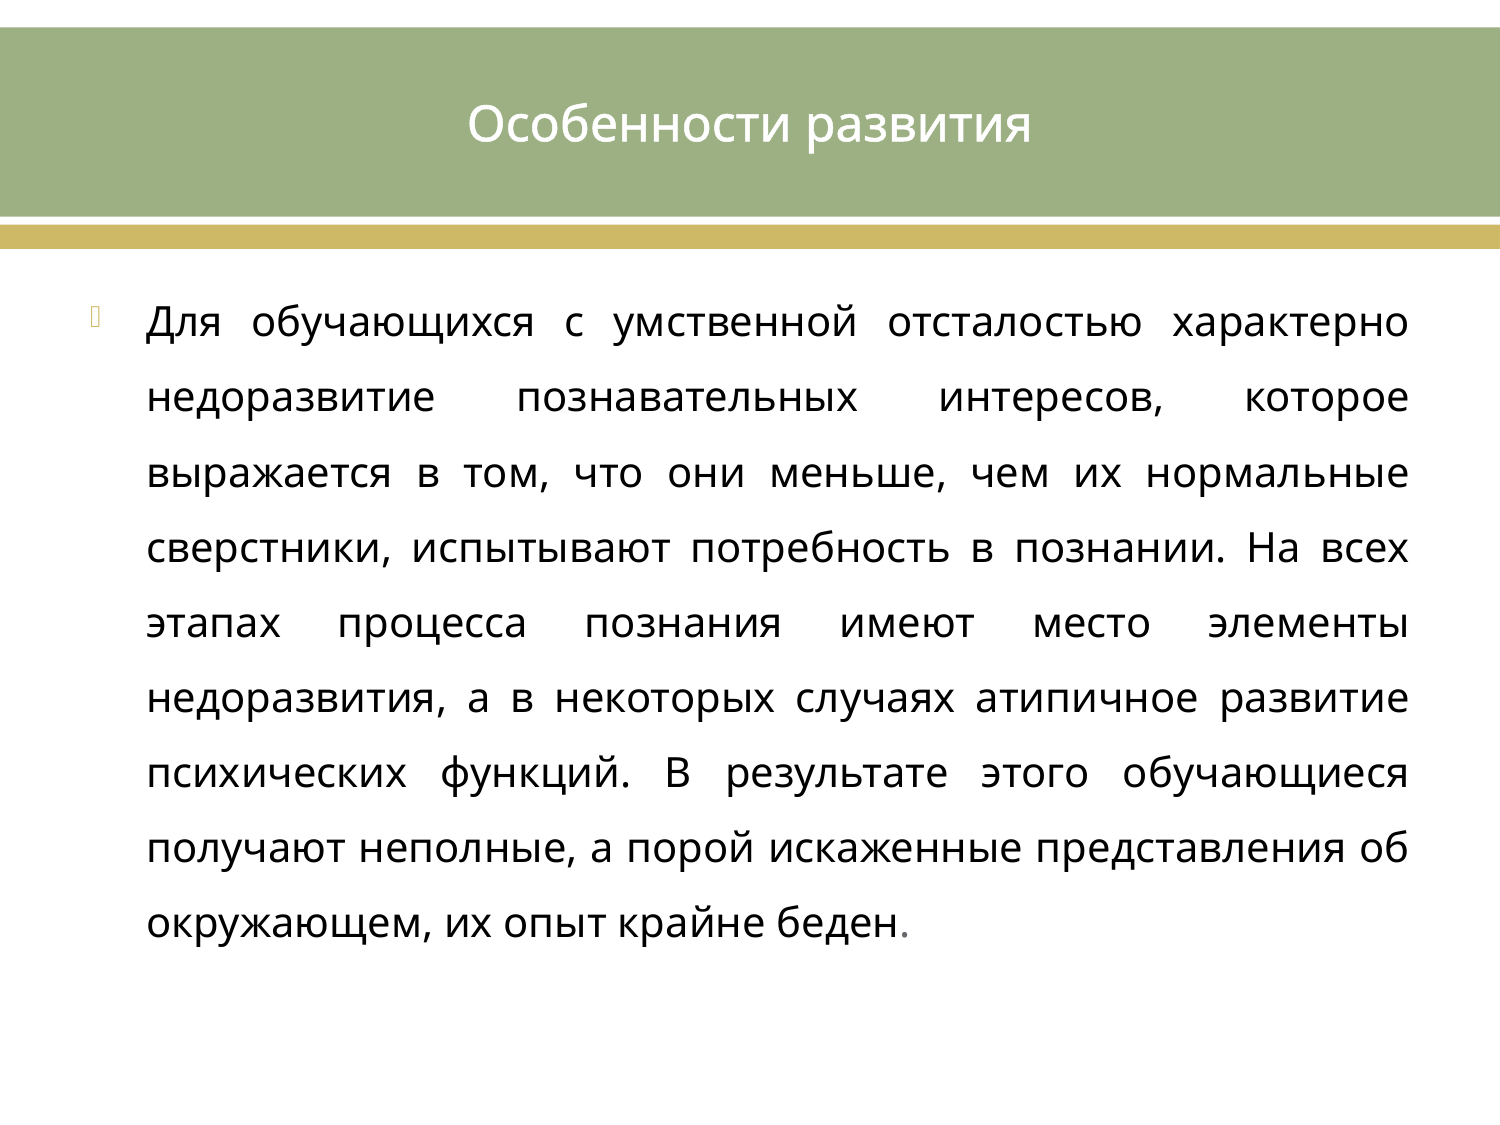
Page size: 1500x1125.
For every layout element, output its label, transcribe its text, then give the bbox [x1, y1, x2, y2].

list Для обучающихся с умственной отсталостью характерно недоразвитие познавательных интересов, которое выражается в том, что они меньше, чем их нормальные сверстники, испытывают потребность в познании. На всех этапах процесса познания имеют место элементы недоразвития, а в некоторых случаях атипичное развитие психических функций. В результате этого обучающиеся получают неполные, а порой искаженные представления об окружающем, их опыт крайне беден. [75, 262, 1425, 1005]
title Особенности развития [75, 29, 1425, 213]
